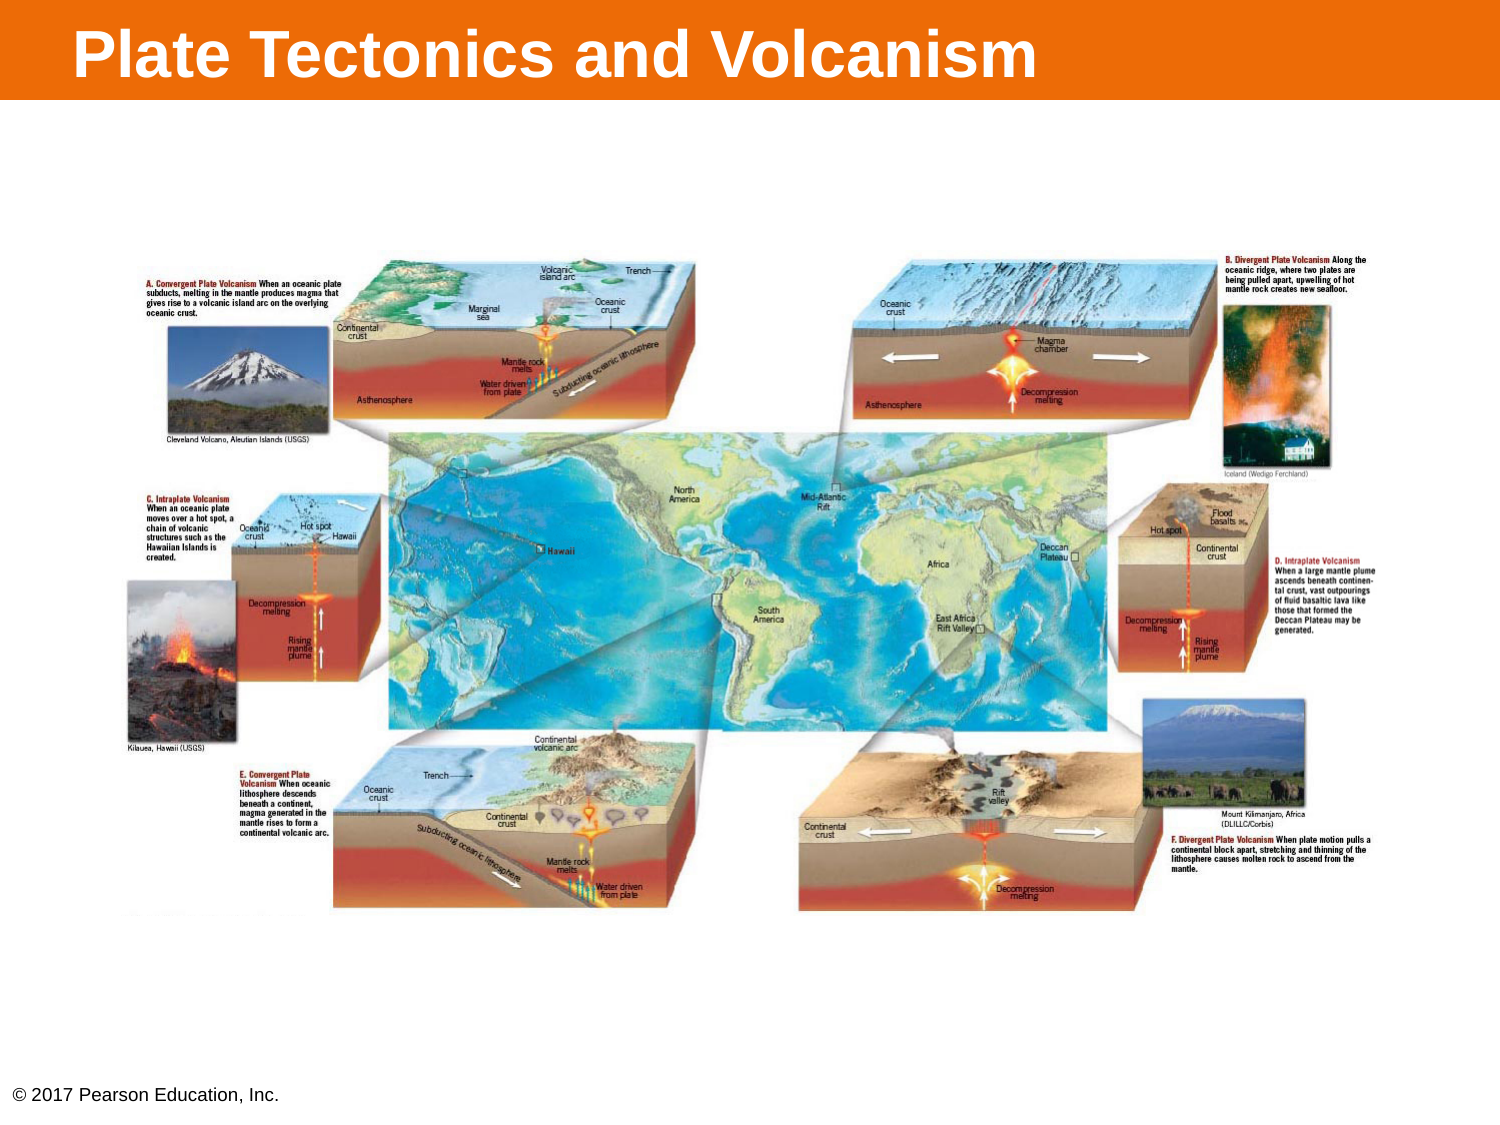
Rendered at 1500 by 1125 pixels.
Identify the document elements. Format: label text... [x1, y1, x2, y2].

picture [121, 250, 1379, 917]
title Plate Tectonics and Volcanism [0, 2, 1498, 98]
